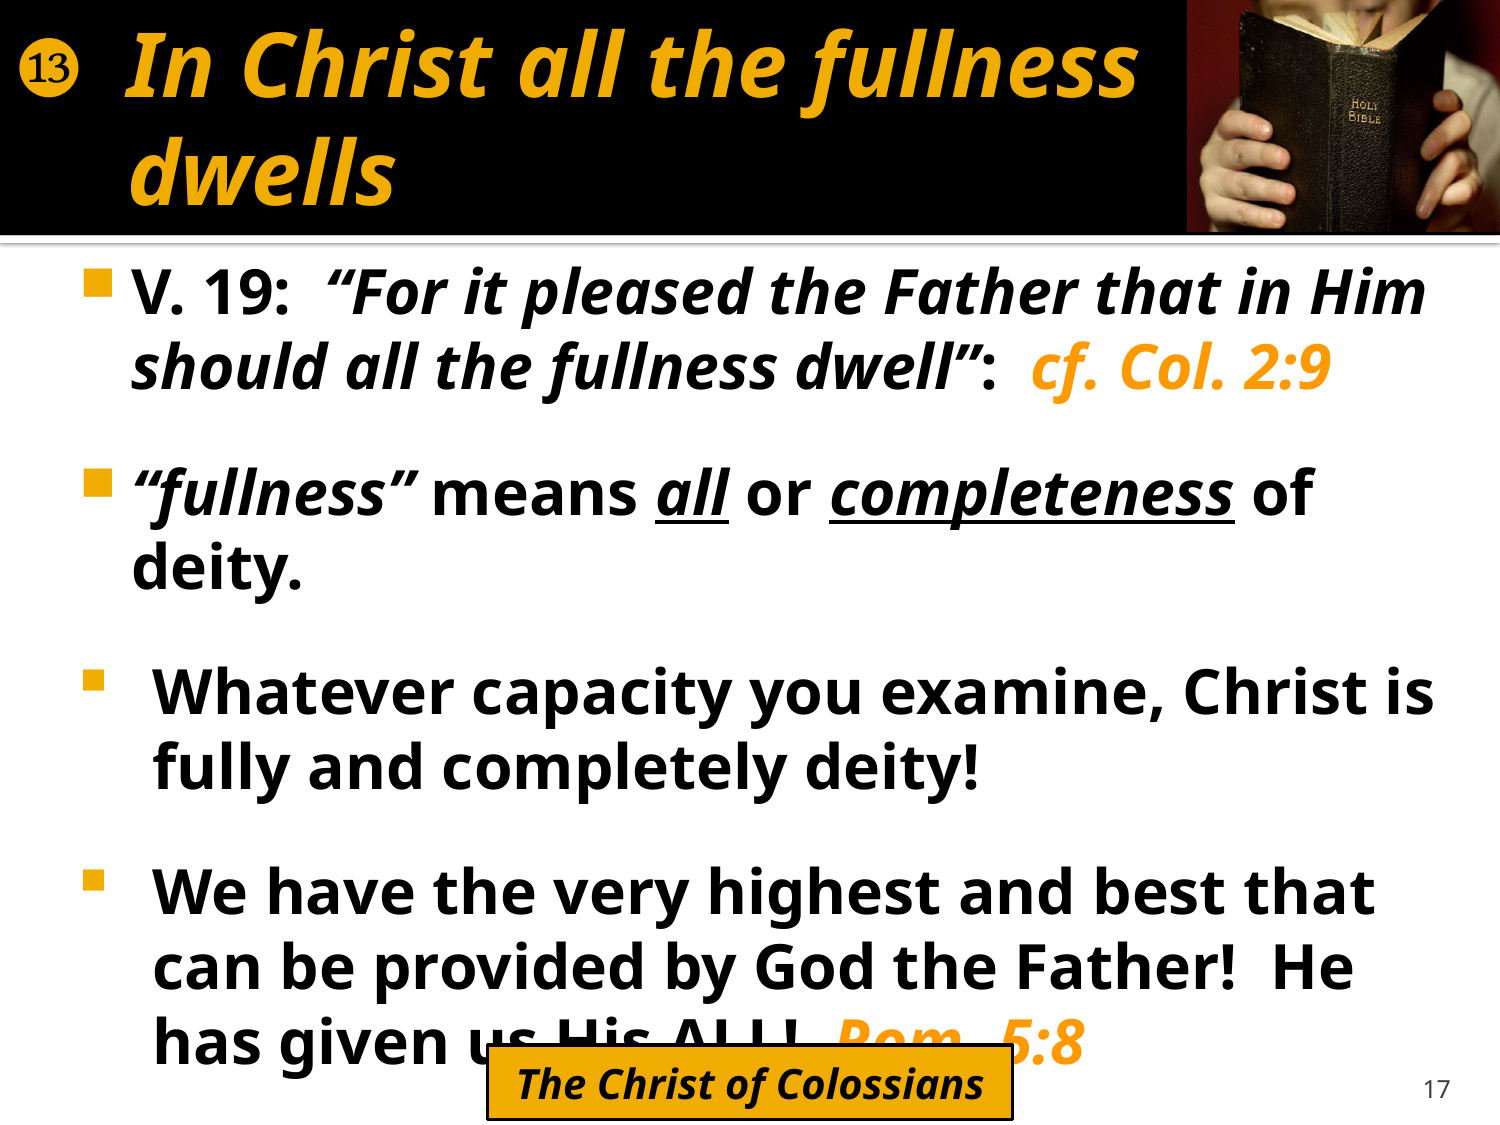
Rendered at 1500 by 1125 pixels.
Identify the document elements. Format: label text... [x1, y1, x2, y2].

slide_number 17 [1345, 1062, 1467, 1108]
text_box The Christ of Colossians [484, 1041, 1017, 1124]
title In Christ all the fullness dwells [0, 0, 1175, 231]
list V. 19: “For it pleased the Father that in Him should all the fullness dwell”: cf. Col. 2:9 “fullness” means all or completeness of deity. Whatever capacity you examine, Christ is fully and completely deity! We have the very highest and best that can be provided by God the Father! He has given us His ALL! Rom. 5:8 [50, 237, 1475, 1125]
picture [1187, 0, 1500, 232]
